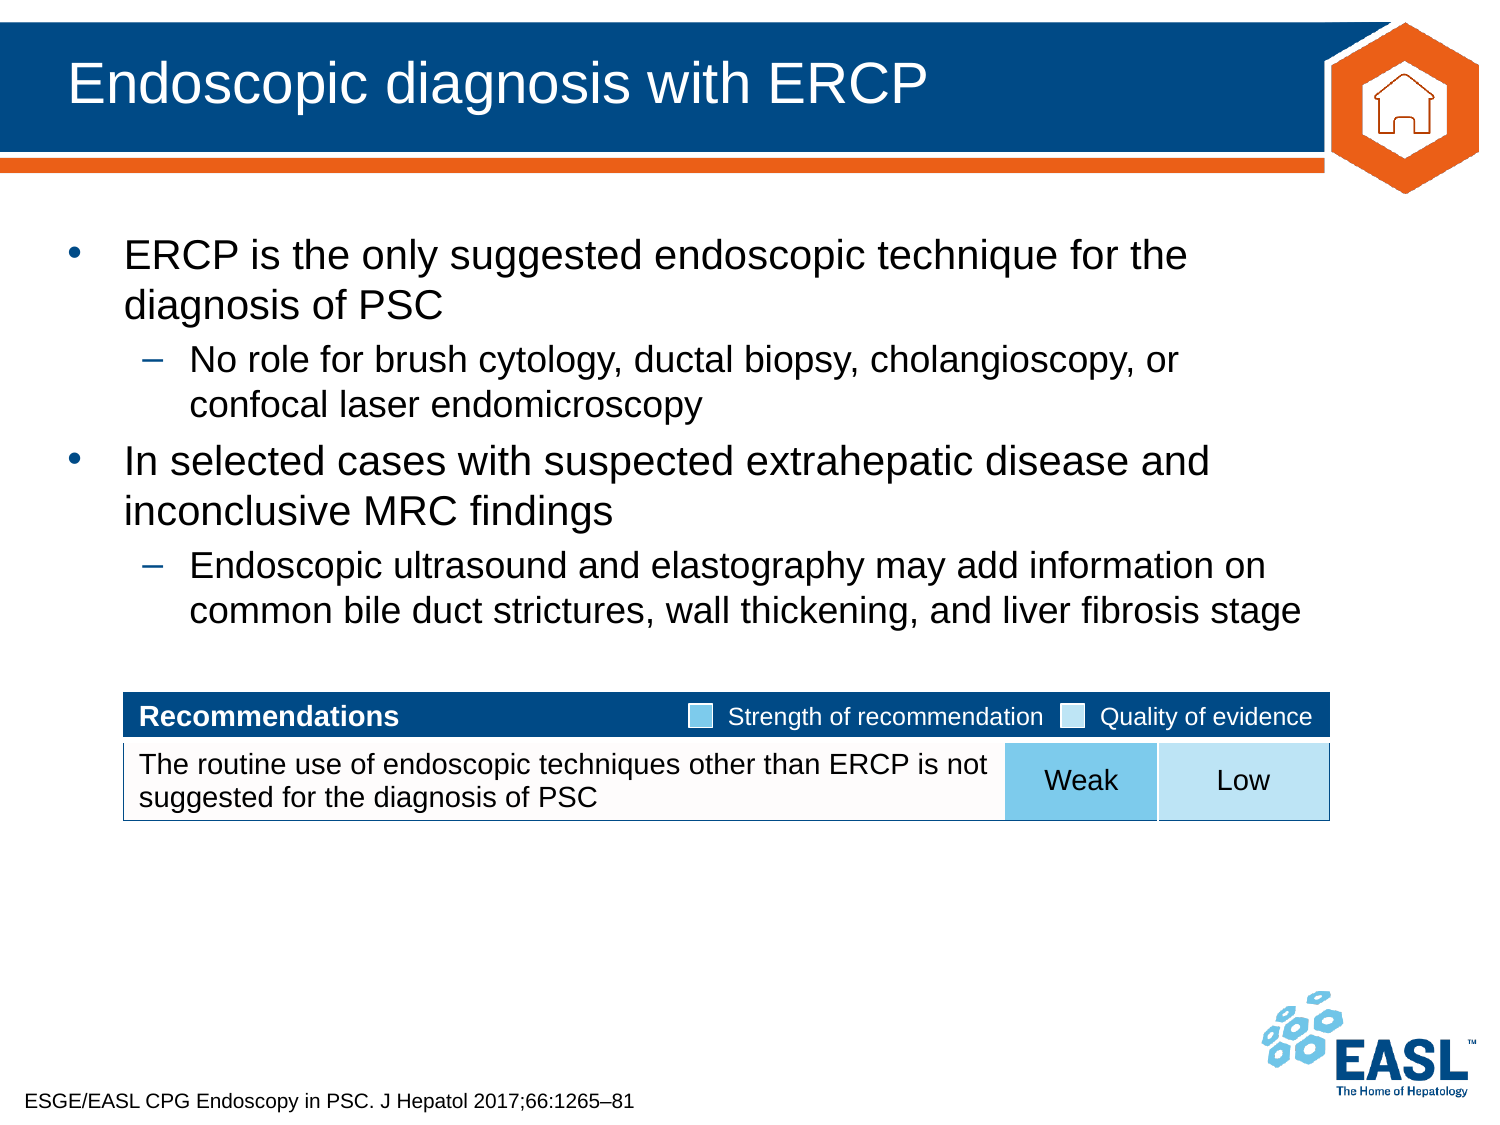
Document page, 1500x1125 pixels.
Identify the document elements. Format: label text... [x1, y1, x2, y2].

list ERCP is the only suggested endoscopic technique for the diagnosis of PSC No role for brush cytology, ductal biopsy, cholangioscopy, or confocal laser endomicroscopy In selected cases with suspected extrahepatic disease and inconclusive MRC findings Endoscopic ultrasound and elastography may add information on common bile duct strictures, wall thickening, and liver fibrosis stage [52, 219, 1448, 979]
picture [1257, 987, 1479, 1100]
table_cell Low [1159, 745, 1329, 820]
title Endoscopic diagnosis with ERCP [52, 23, 1306, 150]
list ESGE/EASL CPG Endoscopy in PSC. J Hepatol 2017;66:1265–81 [0, 1062, 1235, 1125]
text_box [688, 692, 1330, 739]
table_cell The routine use of endoscopic techniques other than ERCP is not suggested for the diagnosis of PSC [124, 743, 1005, 820]
table_header Recommendations [124, 693, 686, 737]
table_cell Weak [1005, 746, 1157, 820]
picture [0, 22, 1479, 194]
